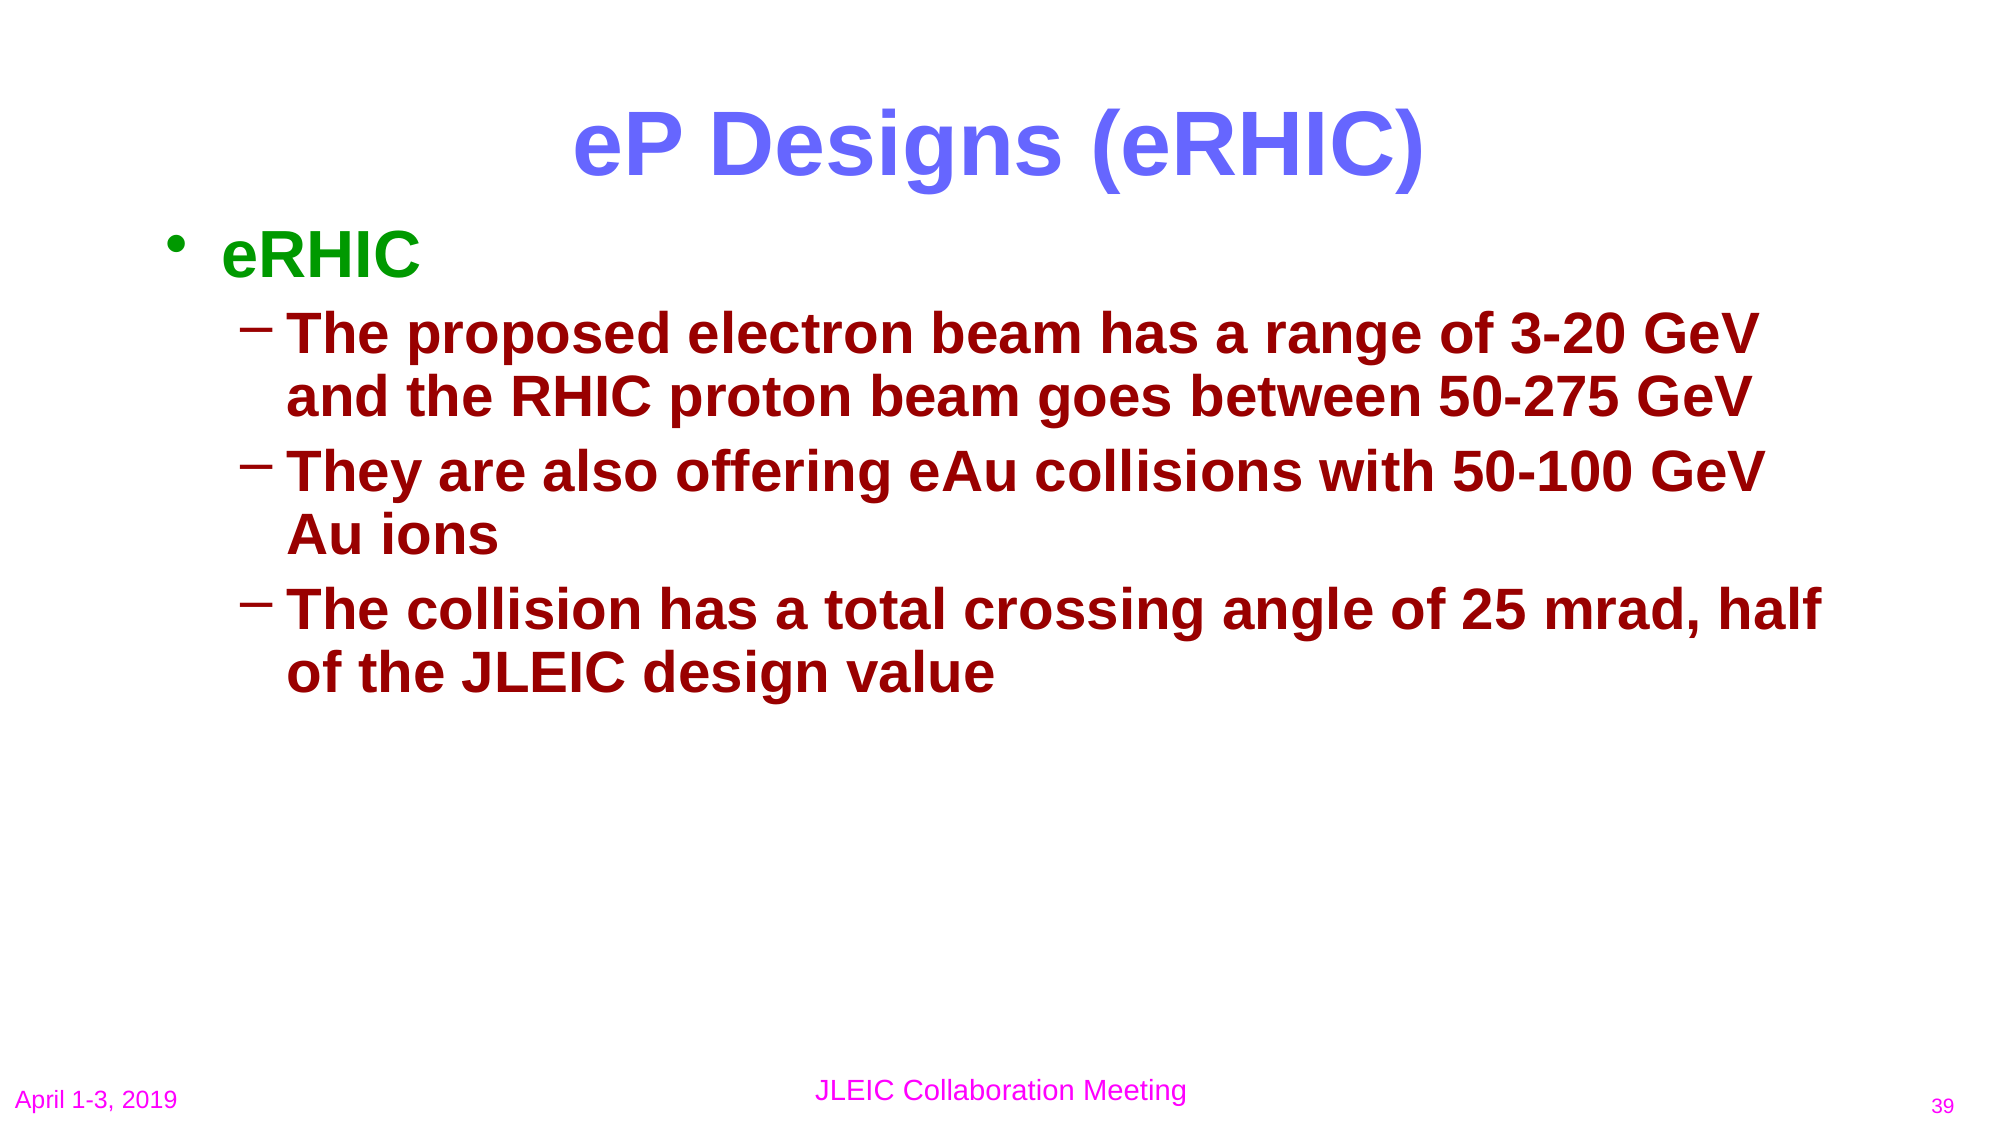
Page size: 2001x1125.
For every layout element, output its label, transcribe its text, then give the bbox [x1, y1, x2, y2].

title eP Designs (eRHIC) [99, 45, 1900, 233]
list eRHIC The proposed electron beam has a range of 3-20 GeV and the RHIC proton beam goes between 50-275 GeV They are also offering eAu collisions with 50-100 GeV Au ions The collision has a total crossing angle of 25 mrad, half of the JLEIC design value [150, 212, 1850, 1063]
